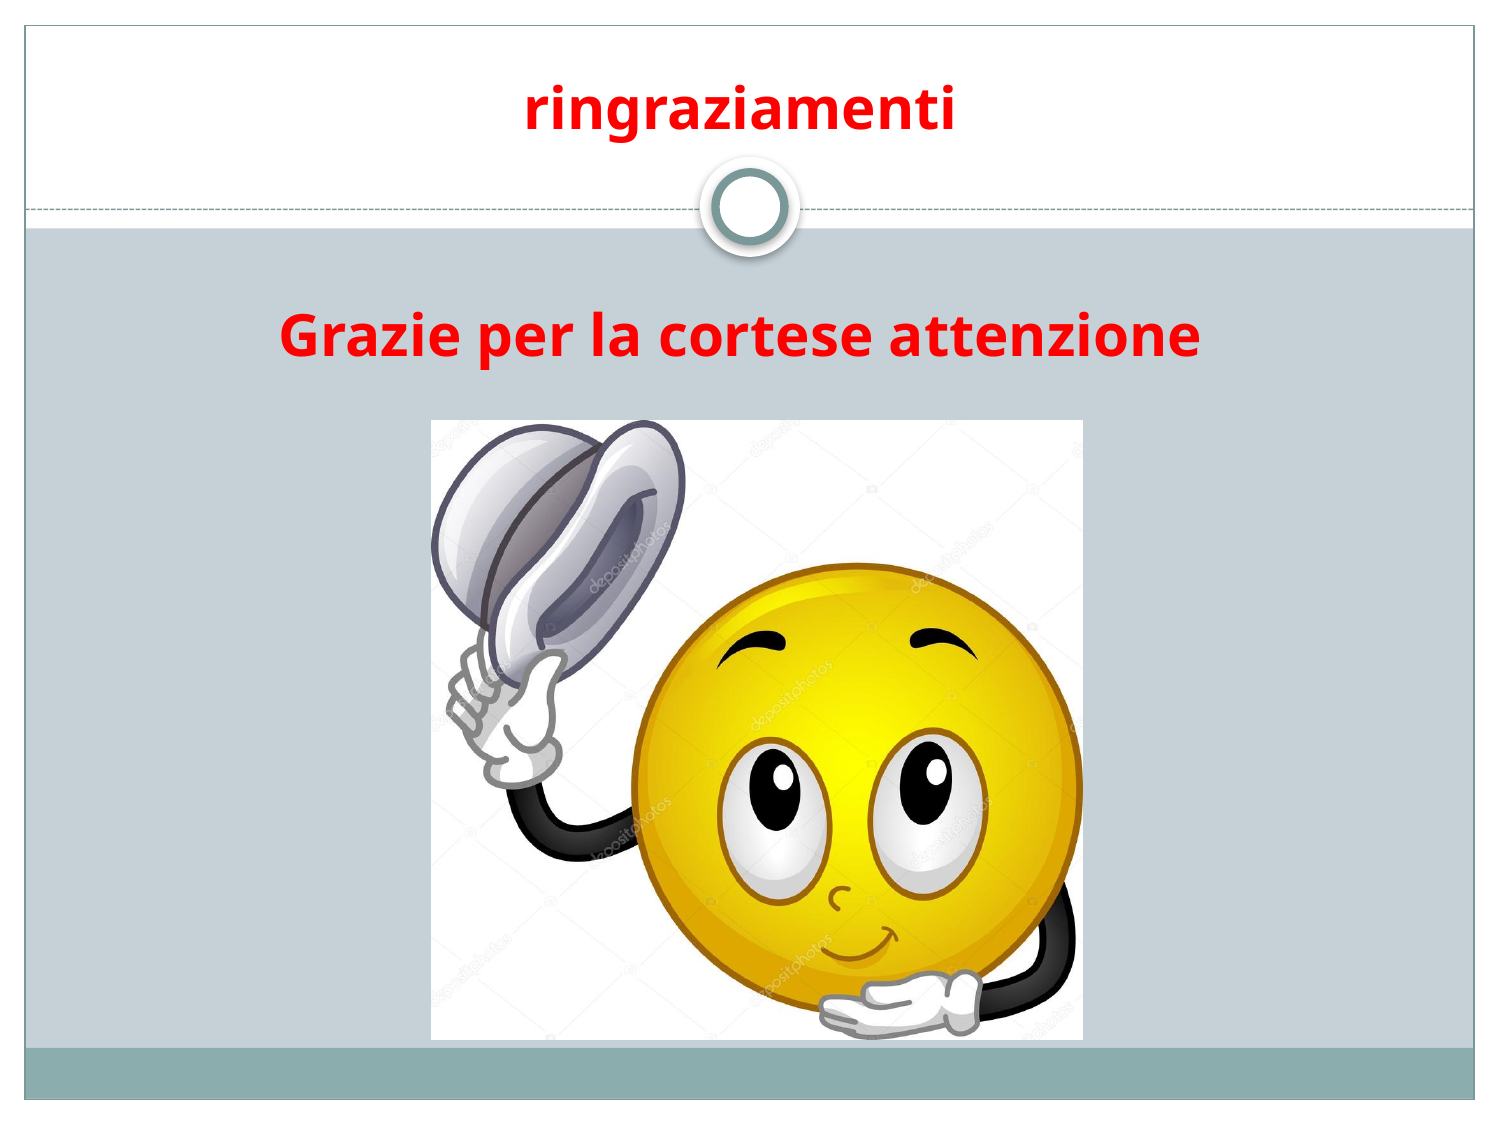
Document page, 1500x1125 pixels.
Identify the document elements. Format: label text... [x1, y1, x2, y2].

text_box Grazie per la cortese attenzione [263, 290, 1218, 376]
text_box ringraziamenti [508, 64, 973, 149]
picture [430, 420, 1084, 1040]
